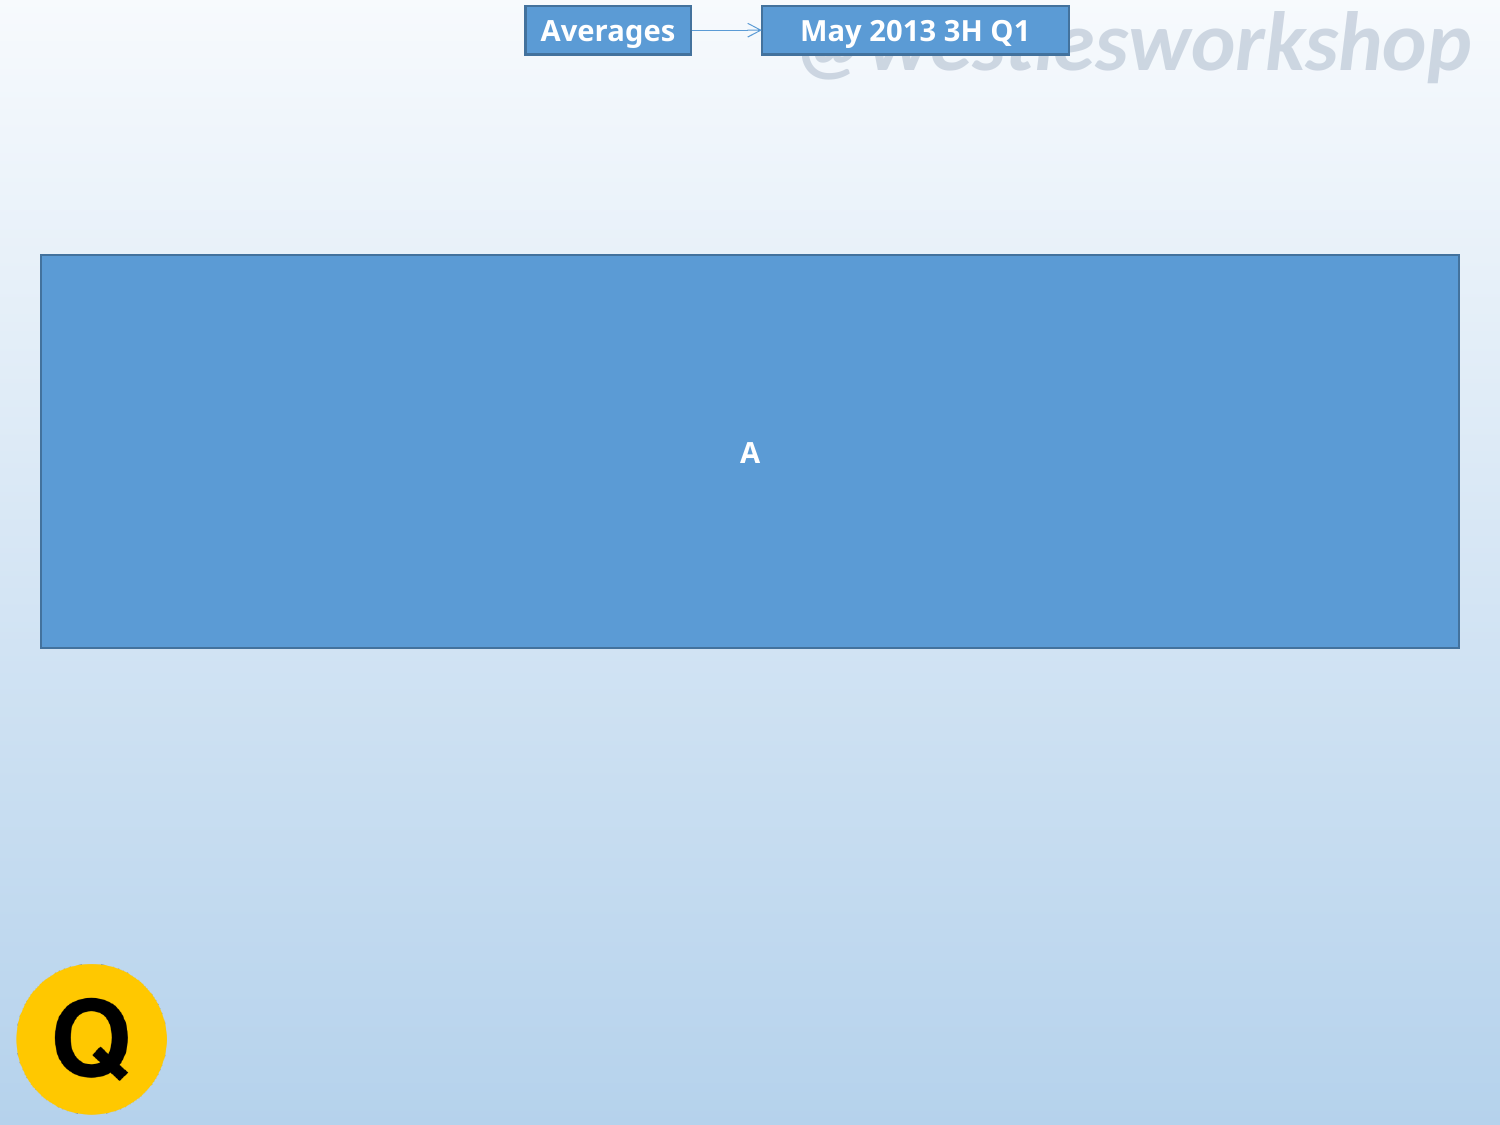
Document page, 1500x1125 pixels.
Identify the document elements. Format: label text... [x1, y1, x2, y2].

picture [0, 940, 191, 1125]
picture [41, 255, 1459, 648]
text_box Averages [524, 5, 692, 56]
text_box May 2013 3H Q1 [761, 5, 1070, 56]
